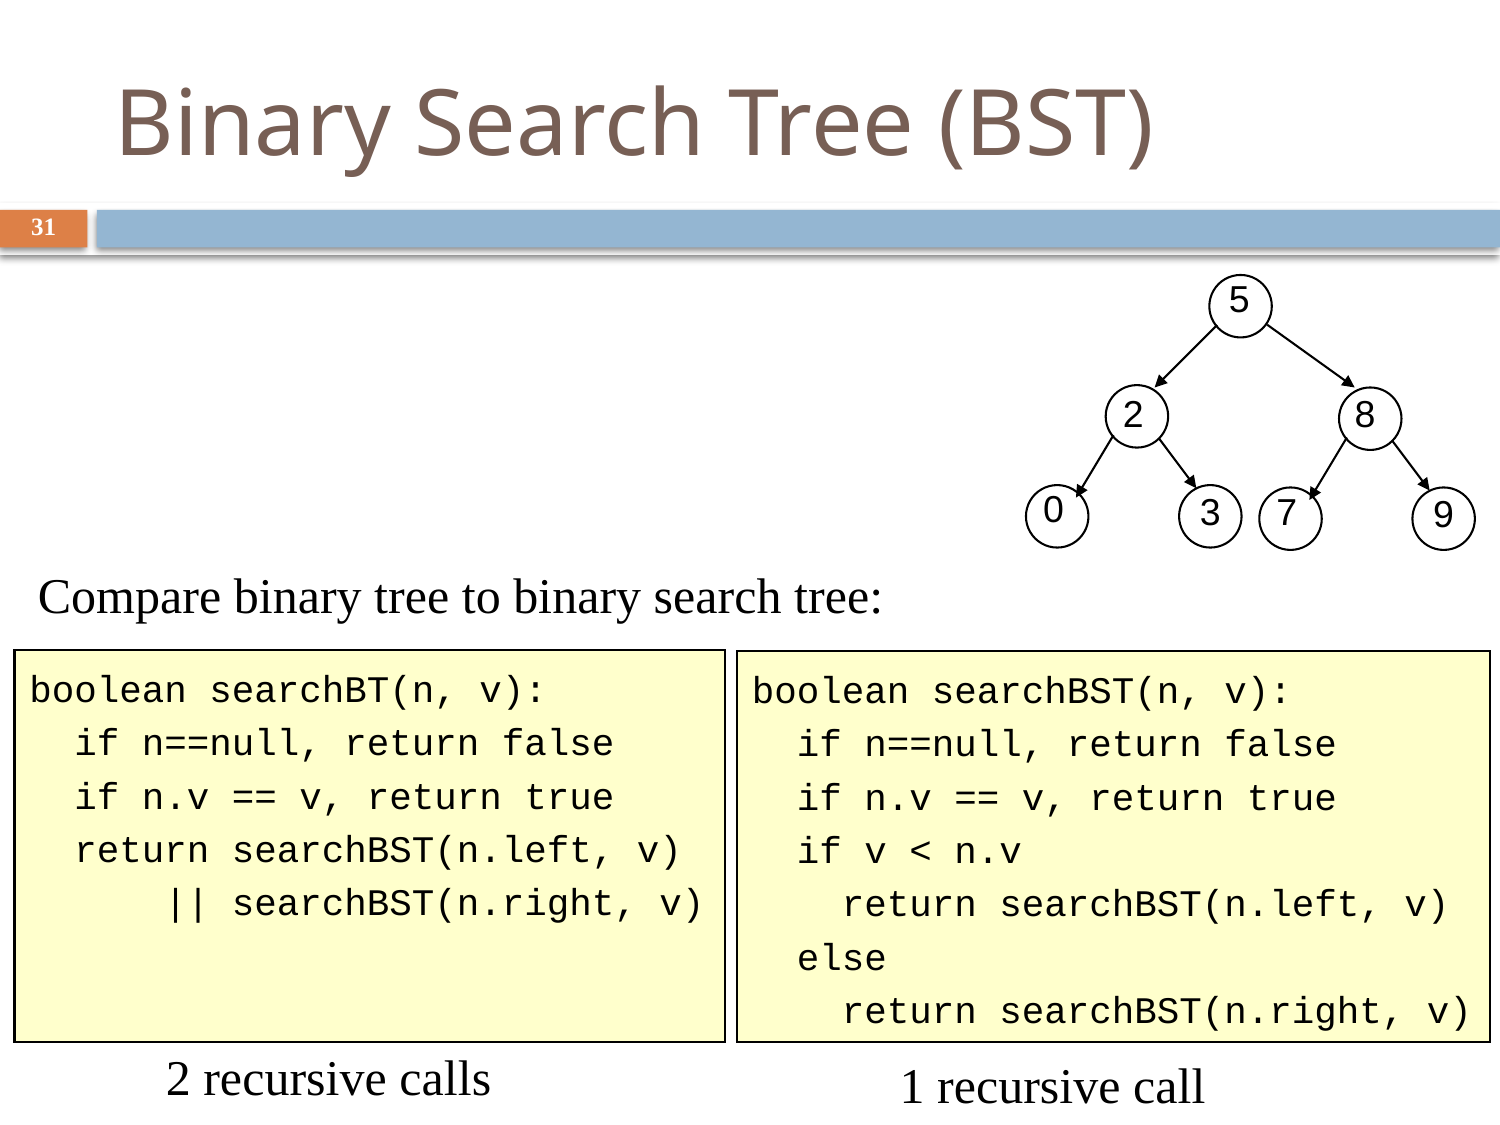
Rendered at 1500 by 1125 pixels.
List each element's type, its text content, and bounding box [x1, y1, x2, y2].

slide_number 31 [0, 208, 88, 249]
text_box Compare binary tree to binary search tree: [23, 572, 899, 630]
text_box 1 recursive call [884, 1062, 1221, 1120]
text_box boolean searchBT(n, v): if n==null, return false if n.v == v, return true return searchBST(n.left, v) || searchBST(n.right, v) [14, 650, 725, 1042]
text_box boolean searchBST(n, v): if n==null, return false if n.v == v, return true if v < n.v return searchBST(n.left, v) else return searchBST(n.right, v) [737, 651, 1491, 1042]
text_box 2 recursive calls [151, 1054, 507, 1112]
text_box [1025, 274, 1476, 551]
title Binary Search Tree (BST) [99, 37, 1438, 200]
